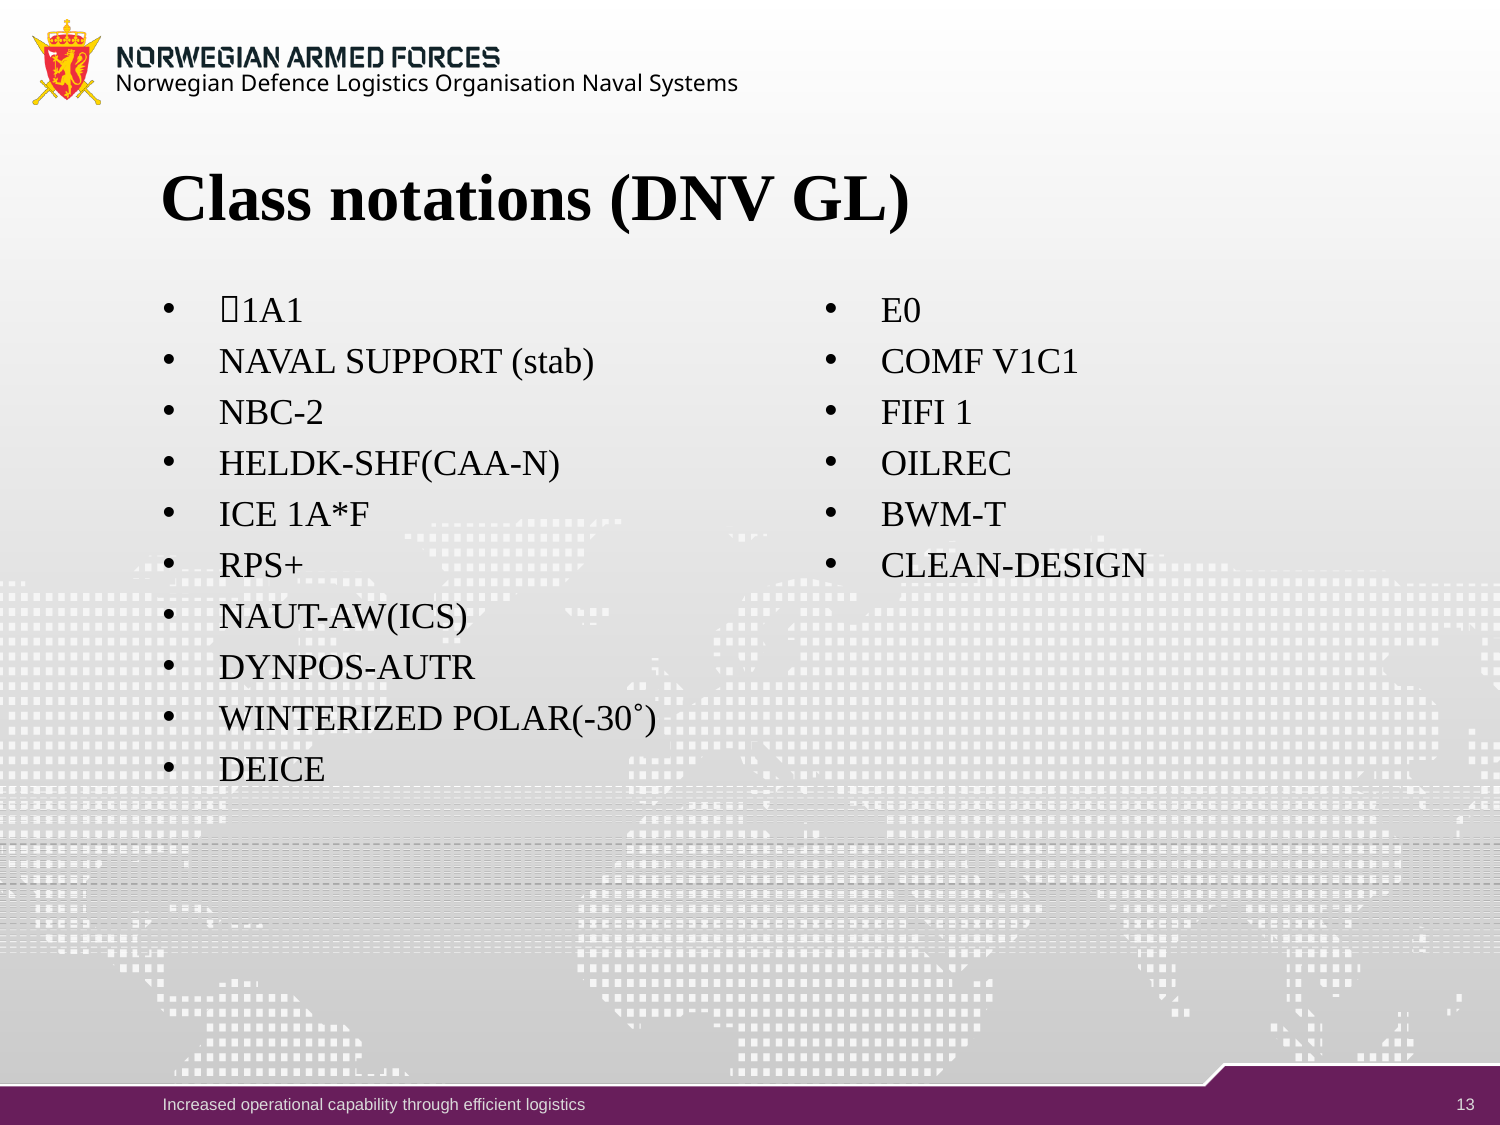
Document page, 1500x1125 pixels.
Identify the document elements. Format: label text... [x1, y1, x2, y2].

footer Norwegian Defence Logistics Organisation Naval Systems [100, 66, 916, 102]
picture [32, 19, 525, 105]
list 1A1 NAVAL SUPPORT (stab) NBC-2 HELDK-SHF(CAA-N) ICE 1A*F RPS+ NAUT-AW(ICS) DYNPOS-AUTR WINTERIZED POLAR(-30˚) DEICE [147, 278, 785, 1047]
slide_number 13 [1423, 1086, 1490, 1125]
list E0 COMF V1C1 FIFI 1 OILREC BWM-T CLEAN-DESIGN [809, 278, 1447, 1047]
title Class notations (DNV GL) [145, 137, 1447, 252]
picture [0, 519, 1500, 1125]
